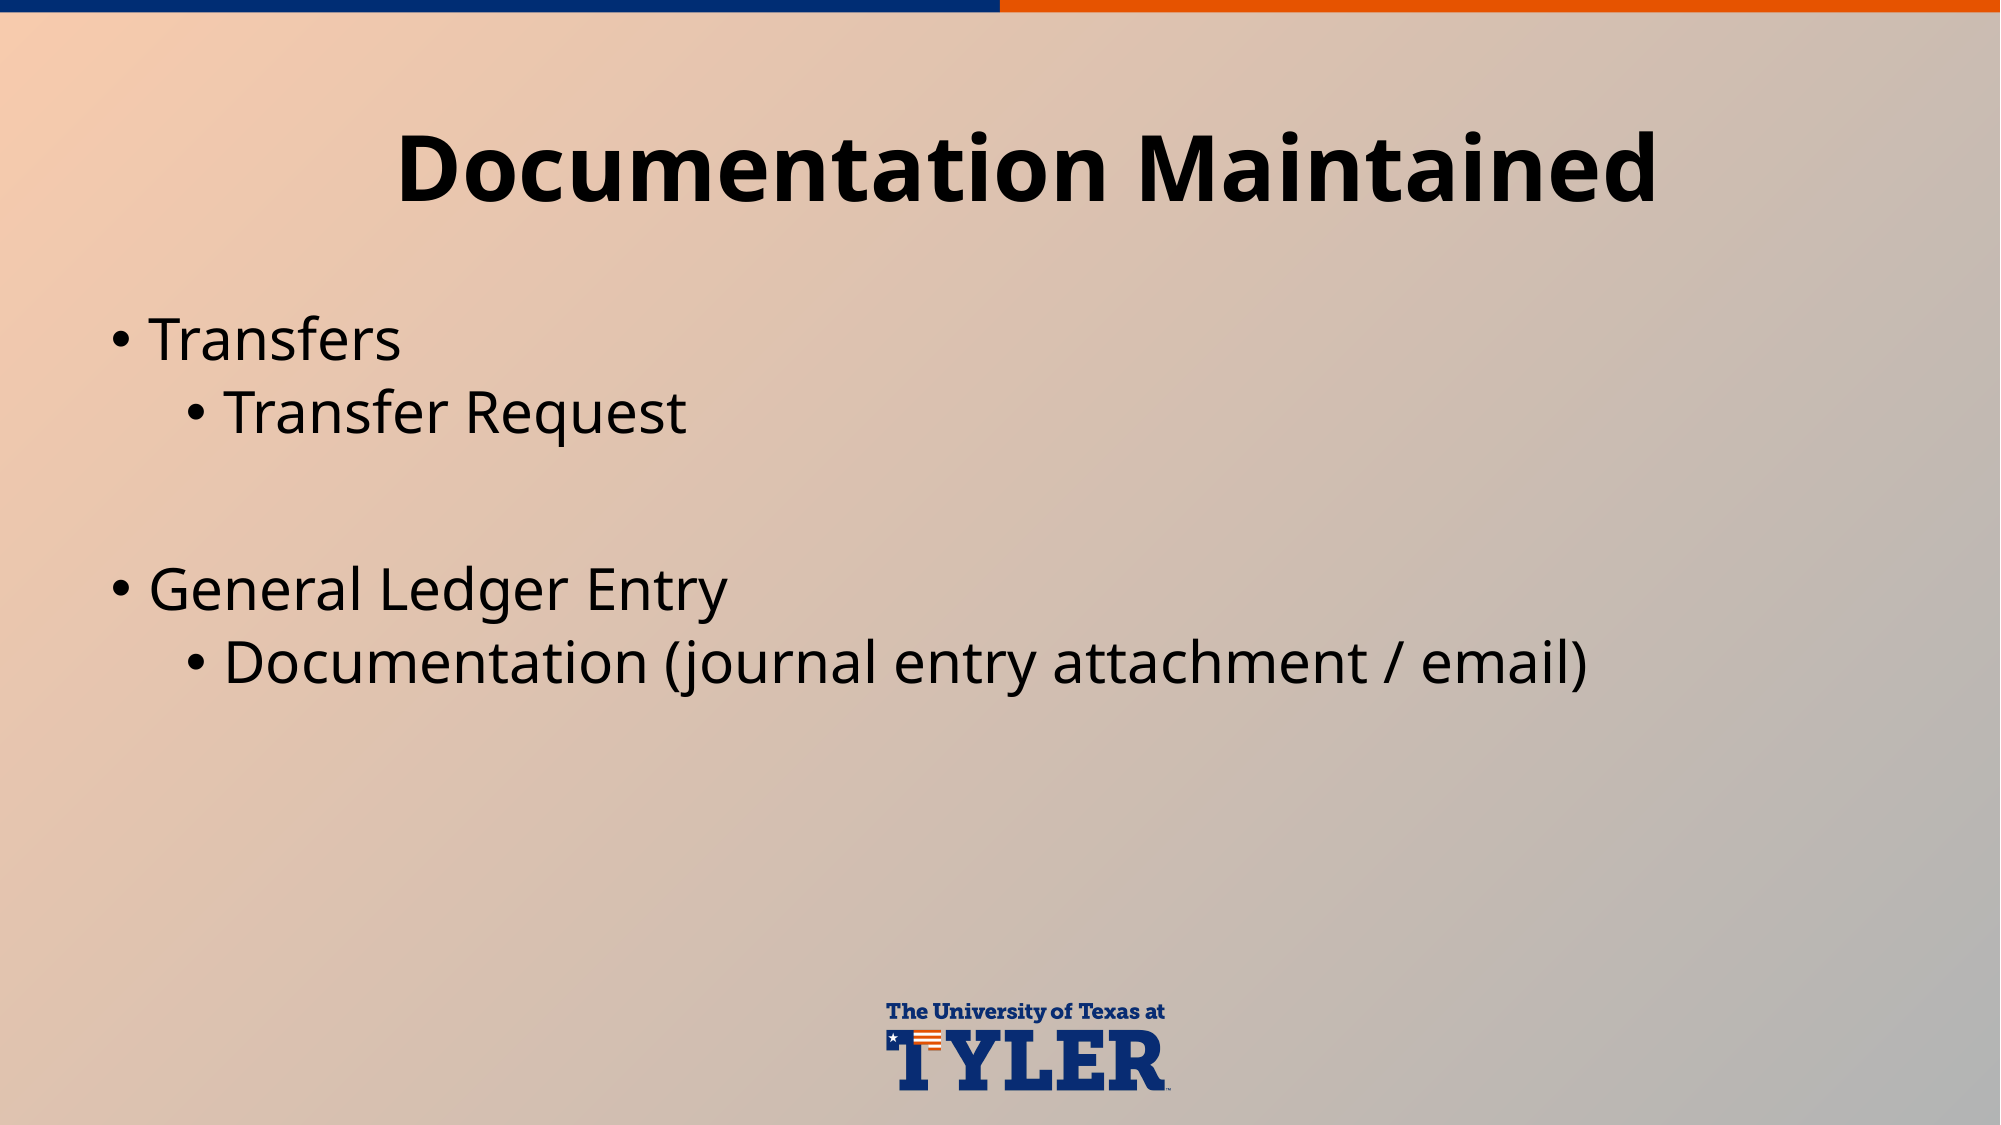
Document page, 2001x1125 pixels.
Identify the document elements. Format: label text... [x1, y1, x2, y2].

picture [873, 988, 1182, 1105]
list Transfers Transfer Request General Ledger Entry Documentation (journal entry attachment / email) [95, 302, 1960, 967]
title Documentation Maintained [95, 63, 1960, 281]
